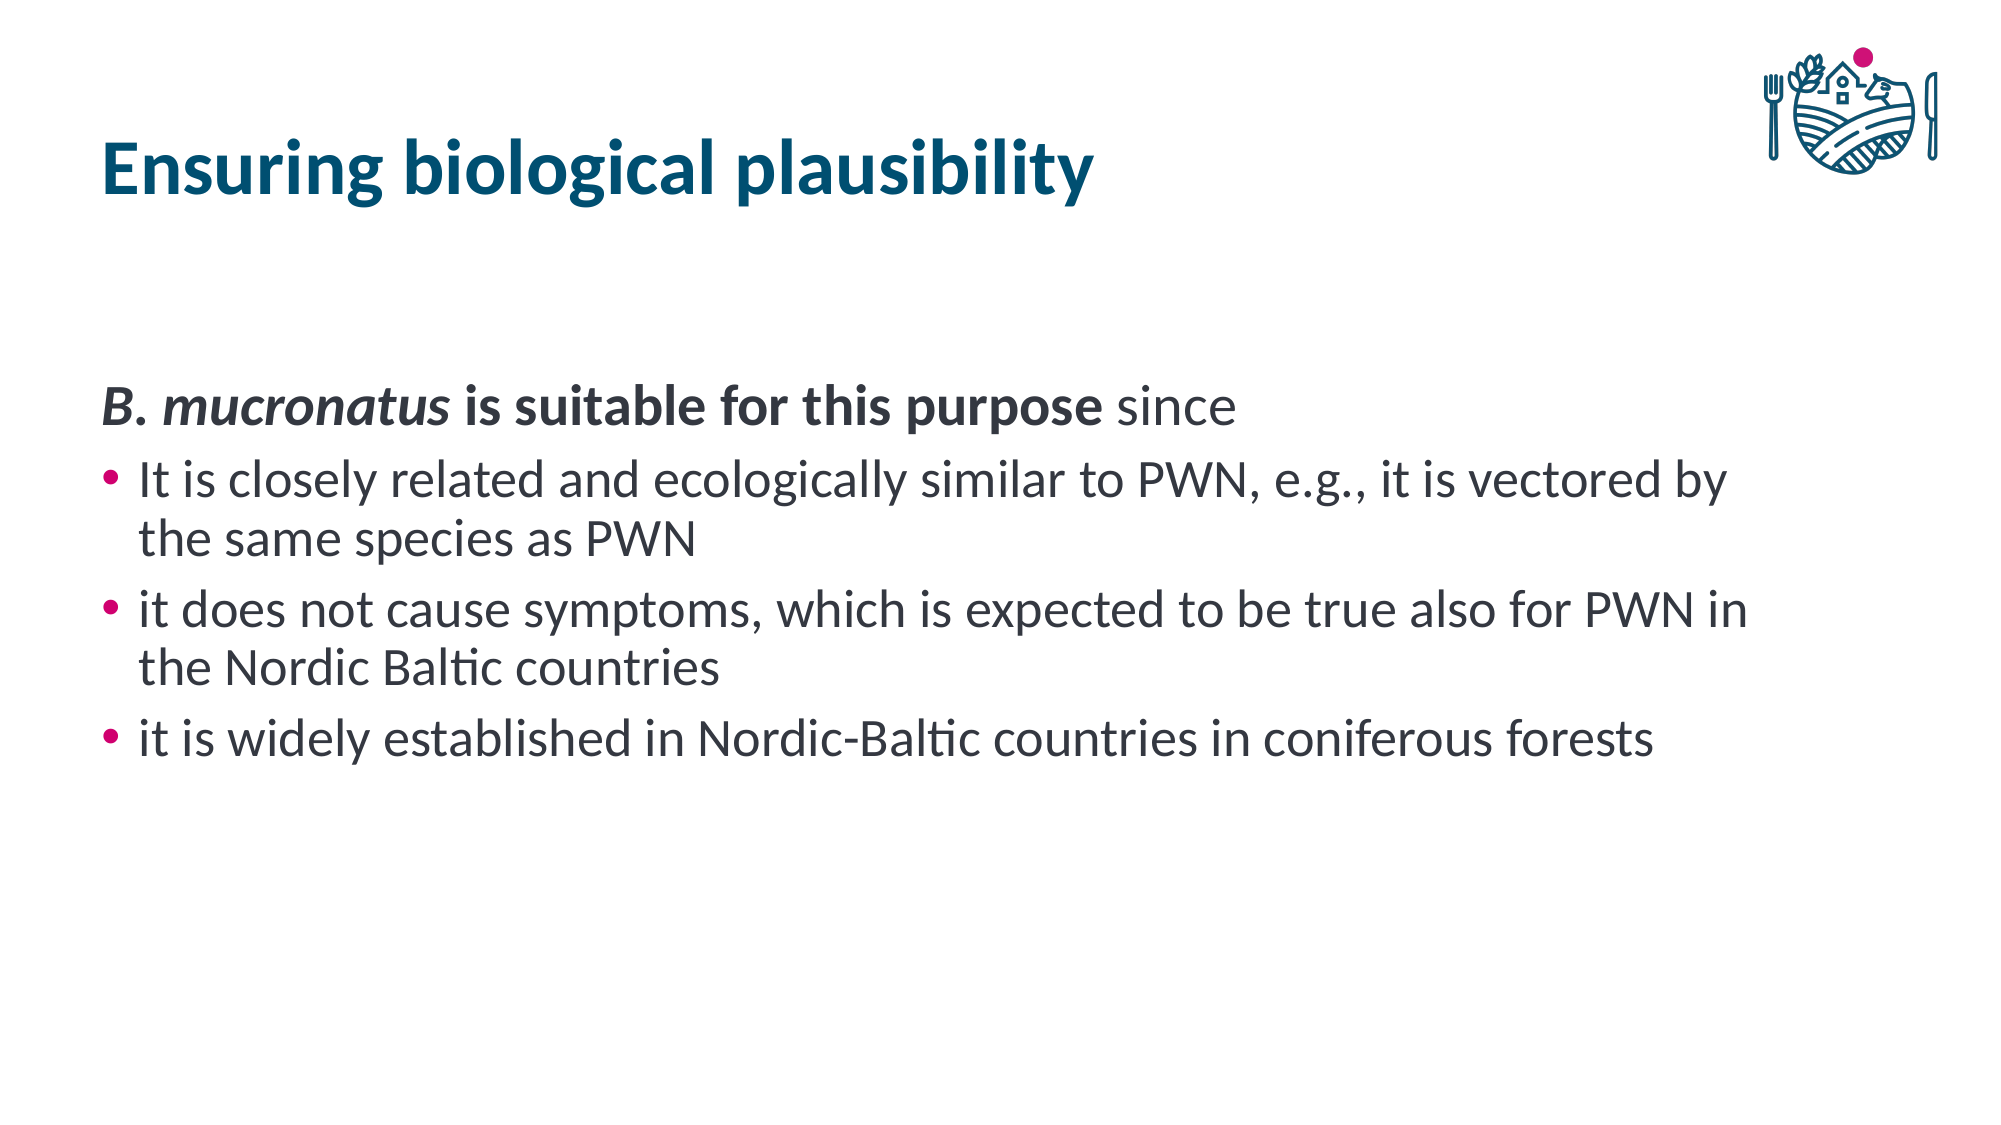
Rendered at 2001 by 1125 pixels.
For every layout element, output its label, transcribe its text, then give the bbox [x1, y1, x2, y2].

picture [1758, 32, 1945, 182]
title Ensuring biological plausibility [86, 59, 1688, 277]
list B. mucronatus is suitable for this purpose since It is closely related and ecologically similar to PWN, e.g., it is vectored by the same species as PWN it does not cause symptoms, which is expected to be true also for PWN in the Nordic Baltic countries it is widely established in Nordic-Baltic countries in coniferous forests [86, 277, 1771, 1066]
